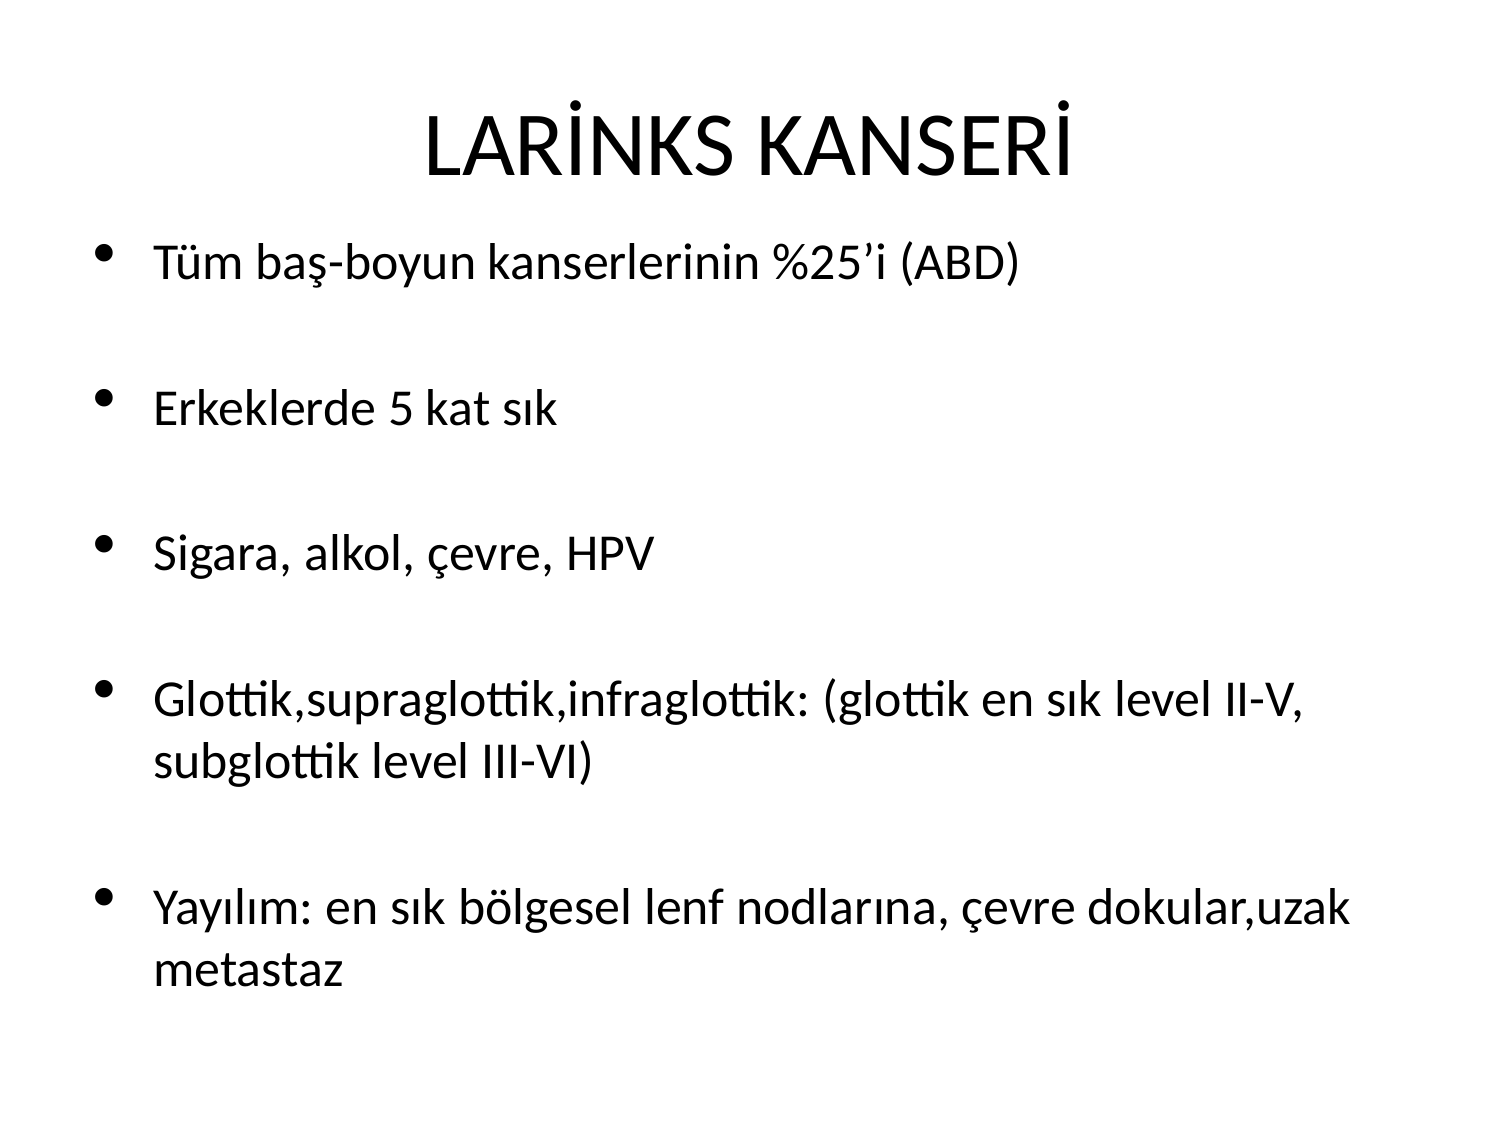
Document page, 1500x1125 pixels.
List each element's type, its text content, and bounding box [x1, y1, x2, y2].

list Tüm baş-boyun kanserlerinin %25’i (ABD) Erkeklerde 5 kat sık Sigara, alkol, çevre, HPV Glottik,supraglottik,infraglottik: (glottik en sık level II-V, subglottik level III-VI) Yayılım: en sık bölgesel lenf nodlarına, çevre dokular,uzak metastaz [75, 219, 1425, 1005]
title LARİNKS KANSERİ [75, 45, 1425, 219]
